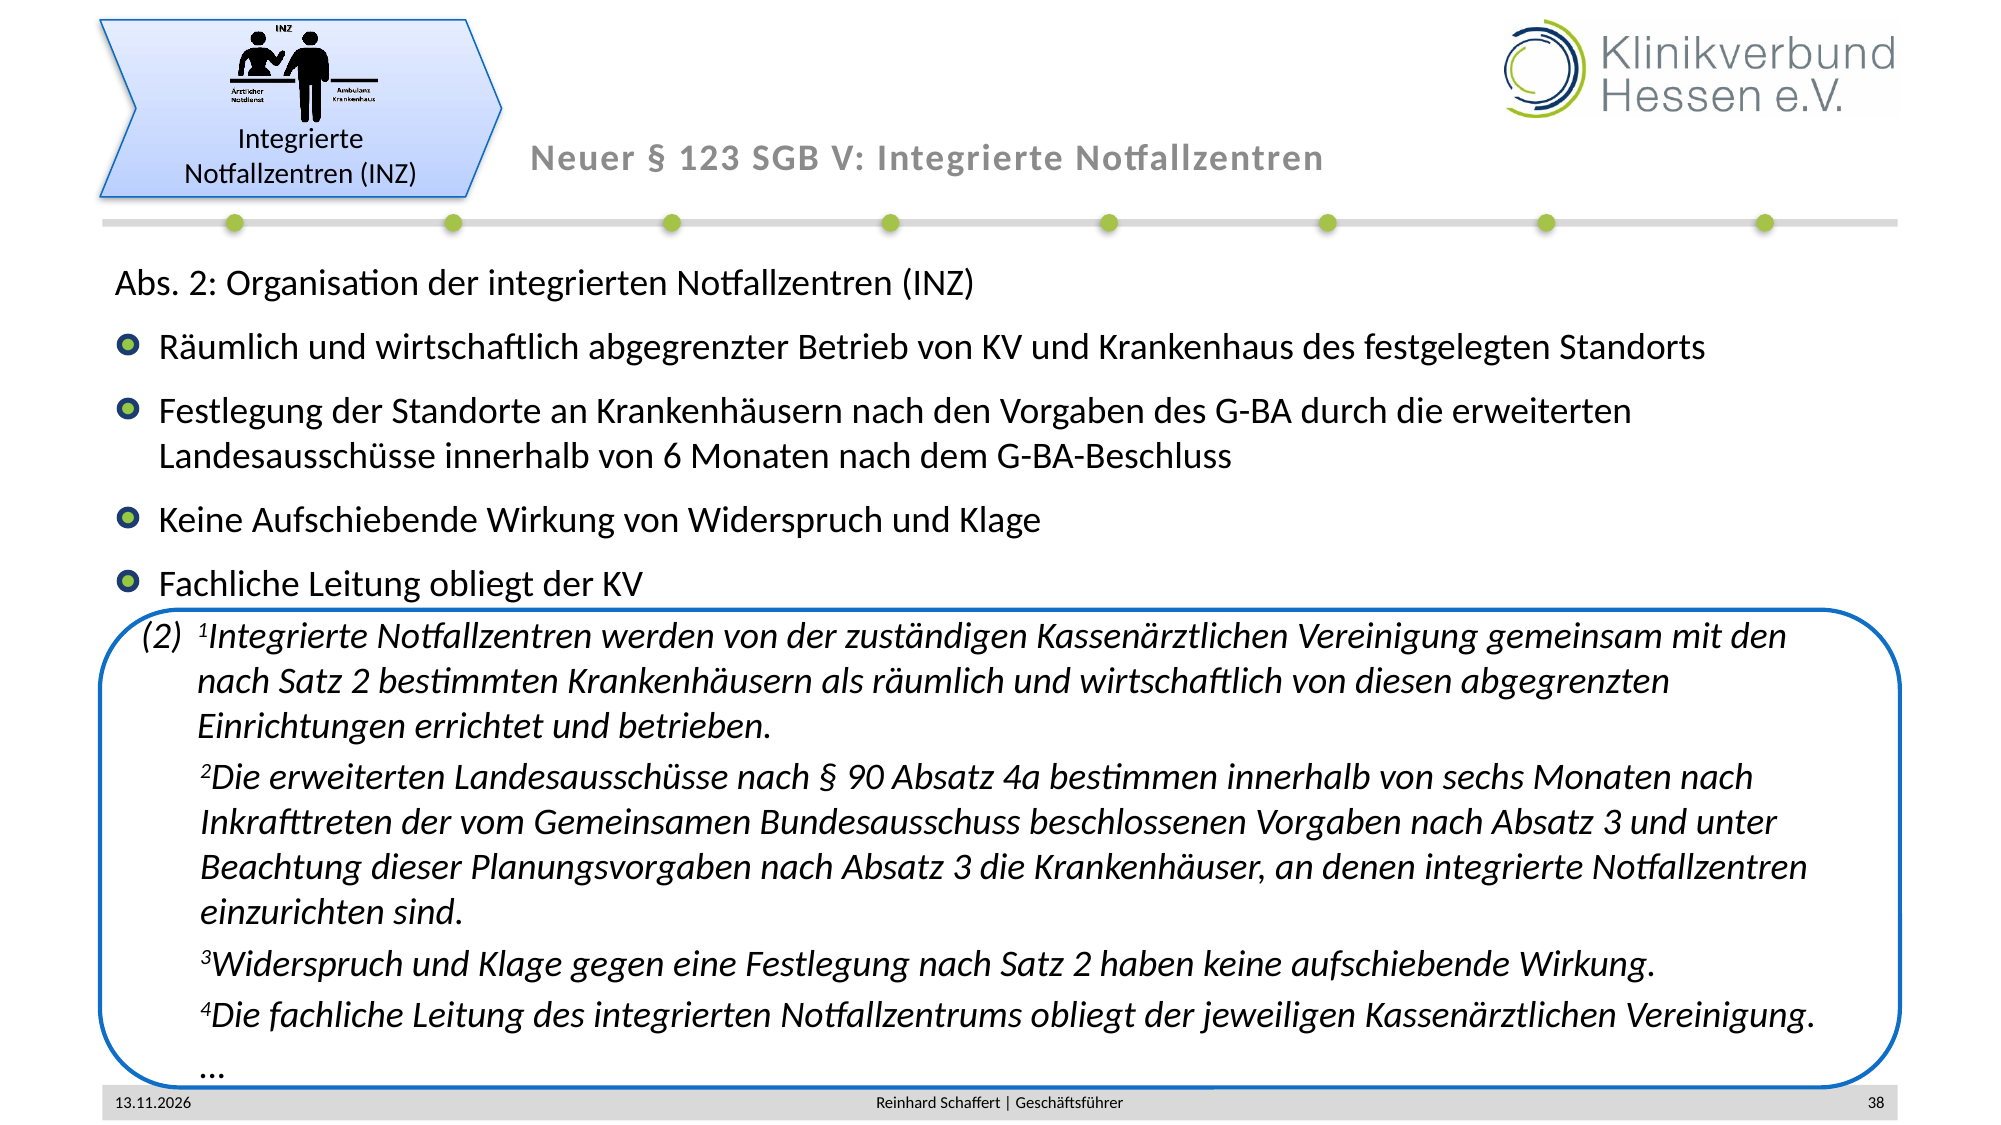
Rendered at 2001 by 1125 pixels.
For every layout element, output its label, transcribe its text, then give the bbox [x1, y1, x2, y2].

title Neuer § 123 SGB V: Integrierte Notfallzentren [515, 125, 1900, 209]
text_box 1Integrierte Notfallzentren werden von der zuständigen Kassenärztlichen Vereinigung gemeinsam mit den nach Satz 2 bestimmten Krankenhäusern als räumlich und wirtschaftlich von diesen abgegrenzten Einrichtungen errichtet und betrieben. 2Die erweiterten Landesausschüsse nach § 90 Absatz 4a bestimmen innerhalb von sechs Monaten nach Inkrafttreten der vom Gemeinsamen Bundesausschuss beschlossenen Vorgaben nach Absatz 3 und unter Beachtung dieser Planungsvorgaben nach Absatz 3 die Krankenhäuser, an denen integrierte Notfallzentren einzurichten sind. 3Widerspruch und Klage gegen eine Festlegung nach Satz 2 haben keine aufschiebende Wirkung. 4Die fachliche Leitung des integrierten Notfallzentrums obliegt der jeweiligen Kassenärztlichen Vereinigung. … [97, 607, 1903, 1090]
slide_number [99, 1085, 567, 1118]
picture [114, 331, 142, 358]
picture [1504, 19, 1900, 118]
picture [114, 567, 142, 595]
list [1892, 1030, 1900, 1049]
footer Reinhard Schaffert | Geschäftsführer [683, 1090, 1317, 1118]
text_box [99, 19, 502, 198]
slide_number 38 [1433, 1085, 1900, 1118]
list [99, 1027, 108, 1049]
picture [114, 504, 142, 531]
list Abs. 2: Organisation der integrierten Notfallzentren (INZ) Räumlich und wirtschaftlich abgegrenzter Betrieb von KV und Krankenhaus des festgelegten Standorts Festlegung der Standorte an Krankenhäusern nach den Vorgaben des G-BA durch die erweiterten Landesausschüsse innerhalb von 6 Monaten nach dem G-BA-Beschluss Keine Aufschiebende Wirkung von Widerspruch und Klage Fachliche Leitung obliegt der KV [99, 251, 1900, 670]
picture [114, 395, 142, 422]
